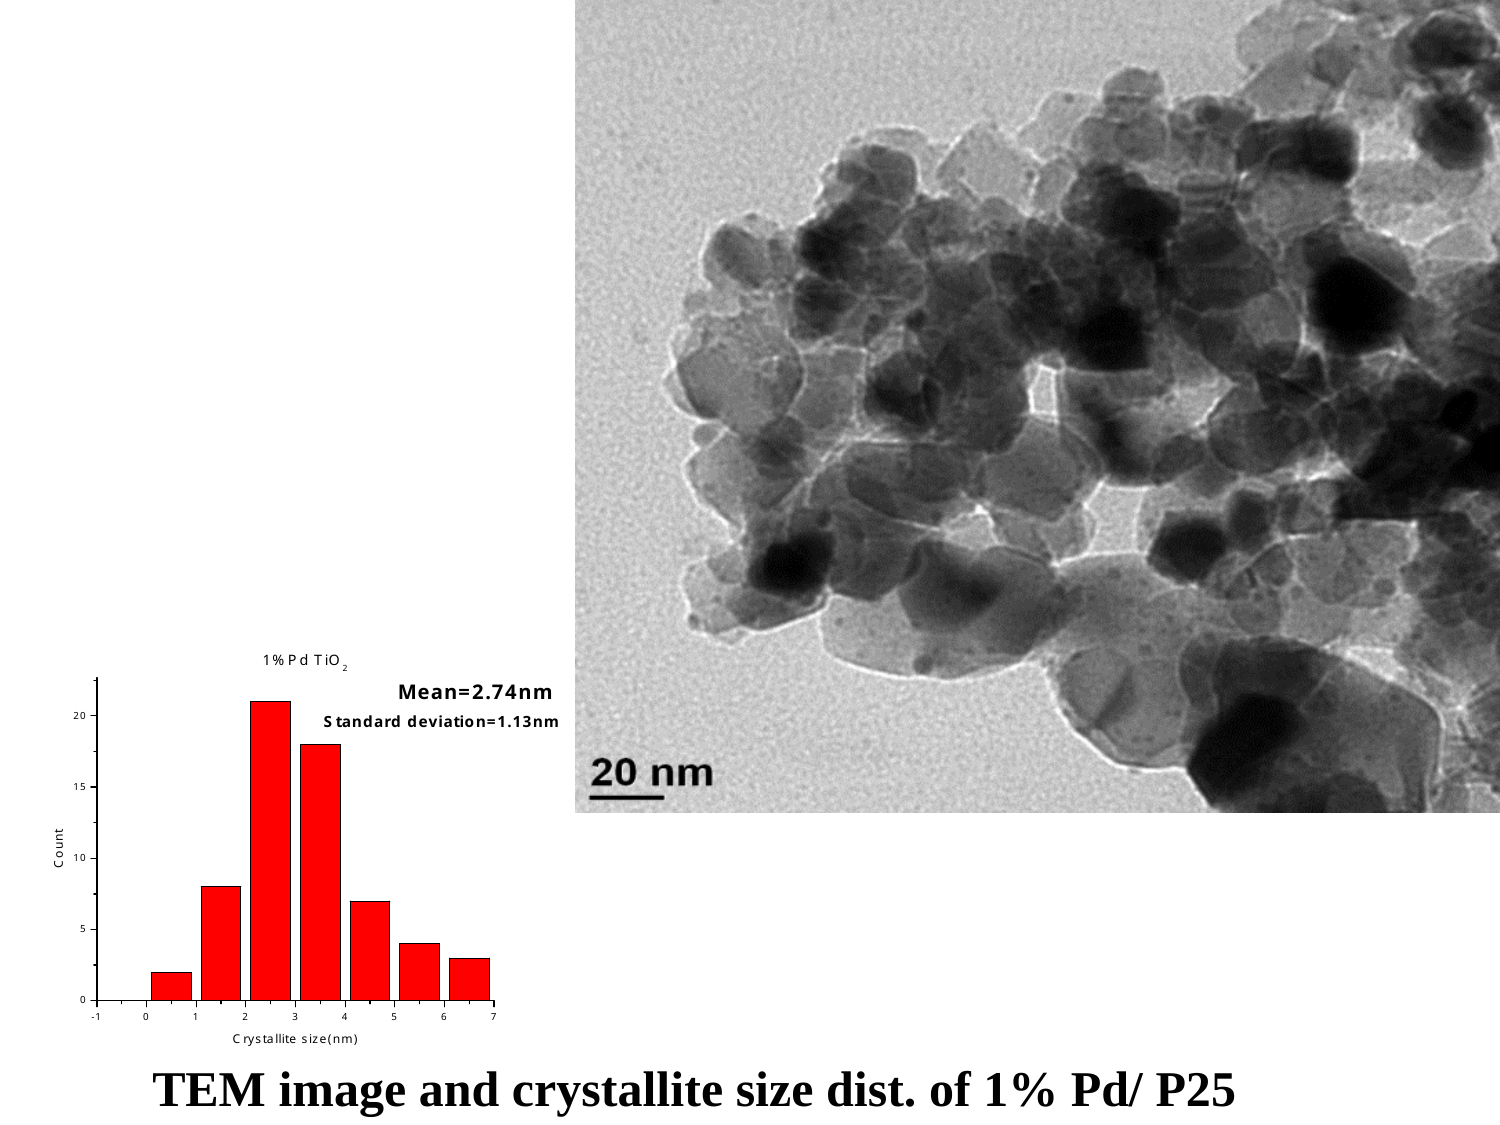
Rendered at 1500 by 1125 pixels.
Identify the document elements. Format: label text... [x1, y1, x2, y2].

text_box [0, 625, 576, 1076]
picture [574, 0, 1500, 813]
text_box TEM image and crystallite size dist. of 1% Pd/ P25 [62, 1049, 1438, 1124]
